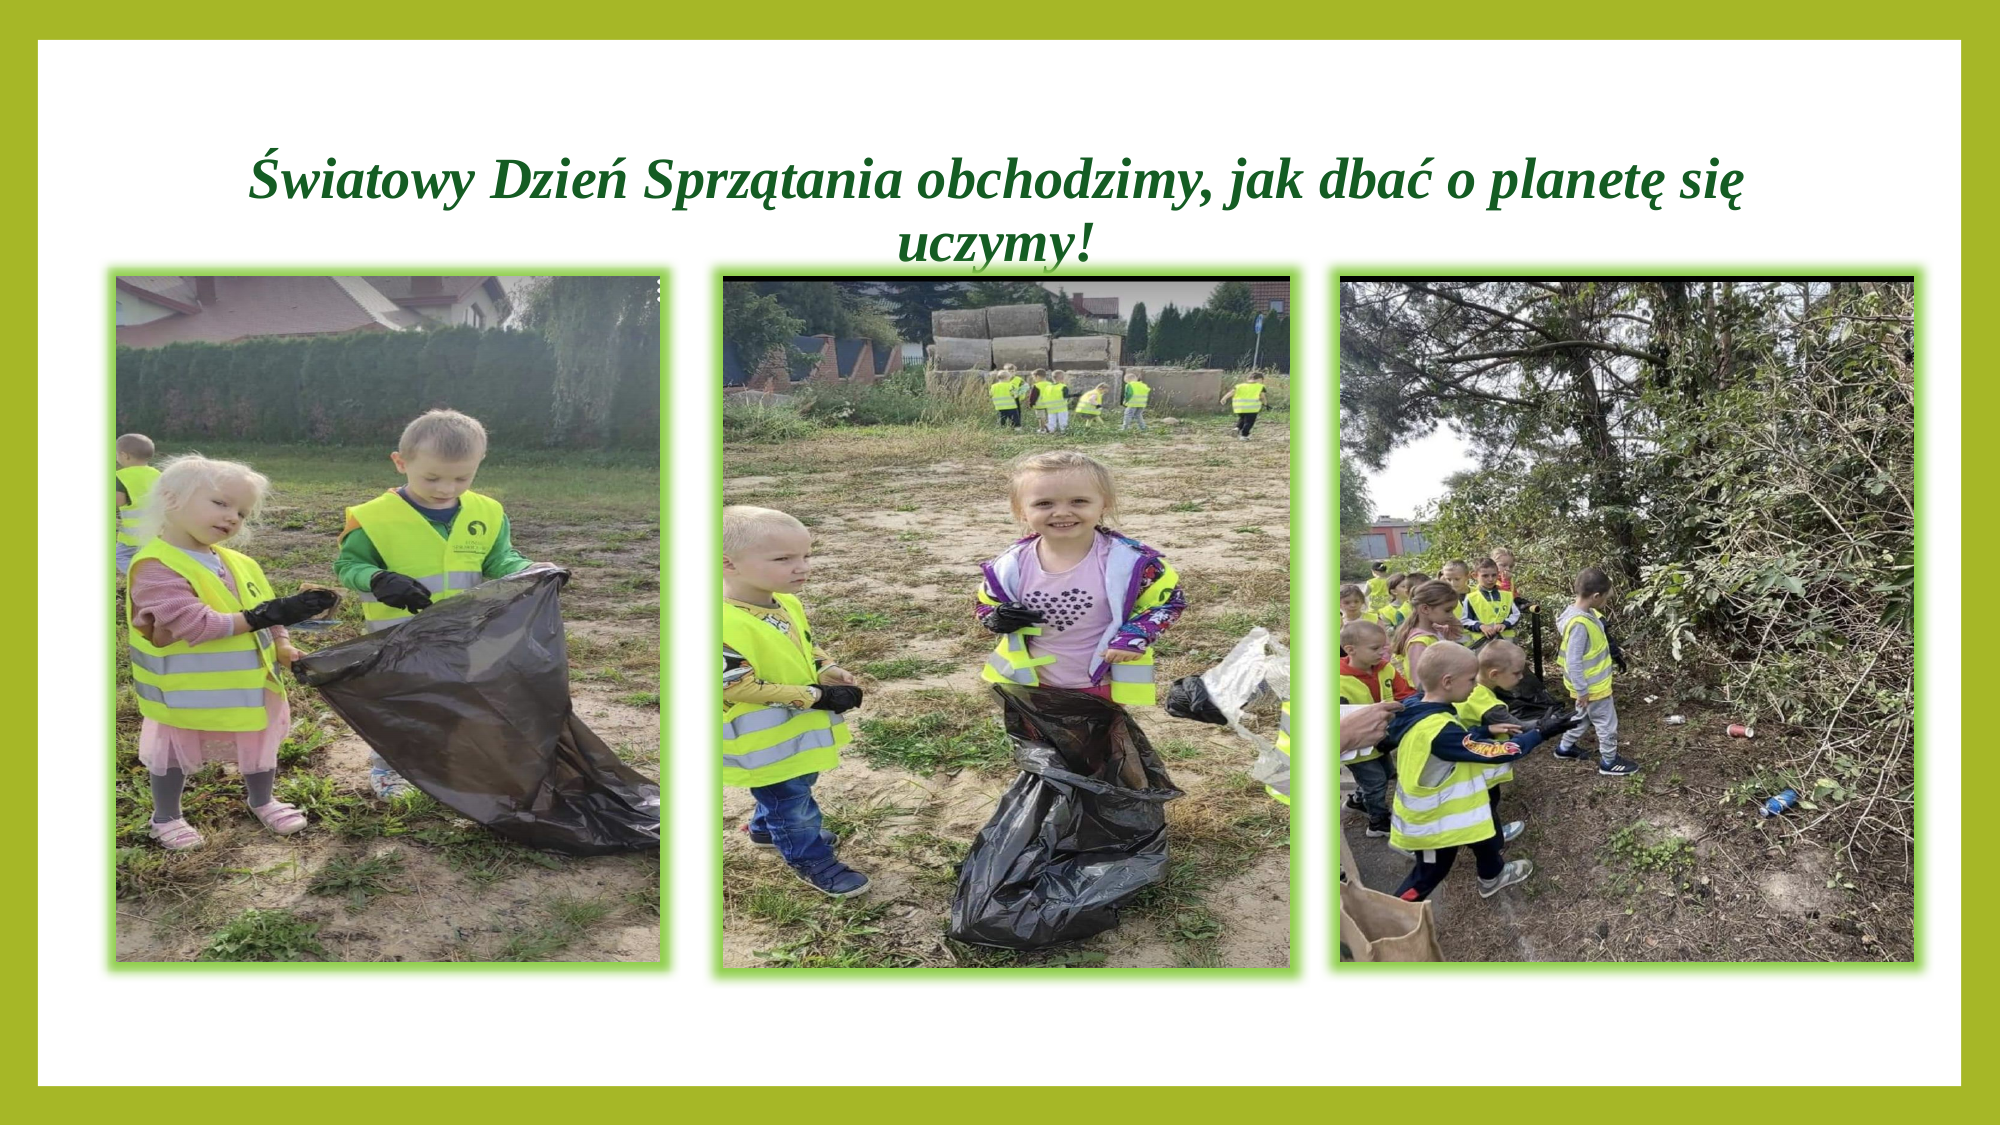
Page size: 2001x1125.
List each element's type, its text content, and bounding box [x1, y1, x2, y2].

picture [723, 276, 1291, 968]
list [116, 276, 660, 962]
title Światowy Dzień Sprzątania obchodzimy, jak dbać o planetę się uczymy! [187, 99, 1808, 323]
picture [1340, 276, 1914, 962]
